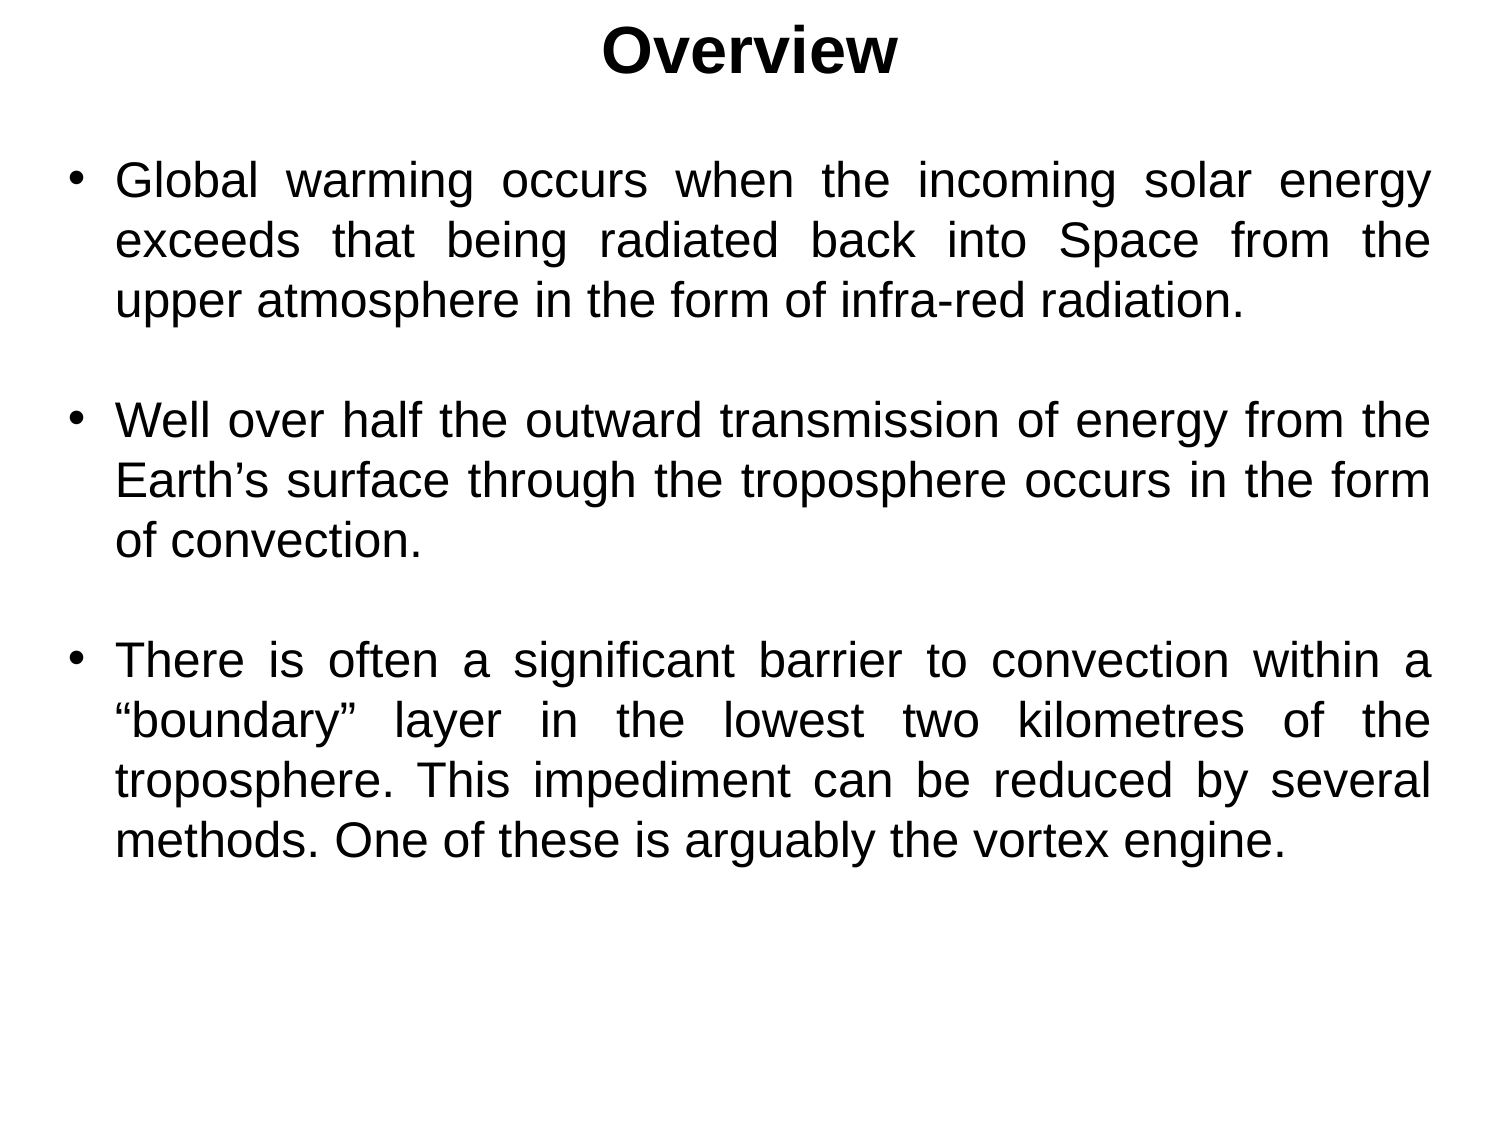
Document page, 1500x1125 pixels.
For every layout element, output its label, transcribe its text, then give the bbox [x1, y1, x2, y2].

text_box Overview Global warming occurs when the incoming solar energy exceeds that being radiated back into Space from the upper atmosphere in the form of infra-red radiation. Well over half the outward transmission of energy from the Earth’s surface through the troposphere occurs in the form of convection. There is often a significant barrier to convection within a “boundary” layer in the lowest two kilometres of the troposphere. This impediment can be reduced by several methods. One of these is arguably the vortex engine. [53, 0, 1447, 875]
